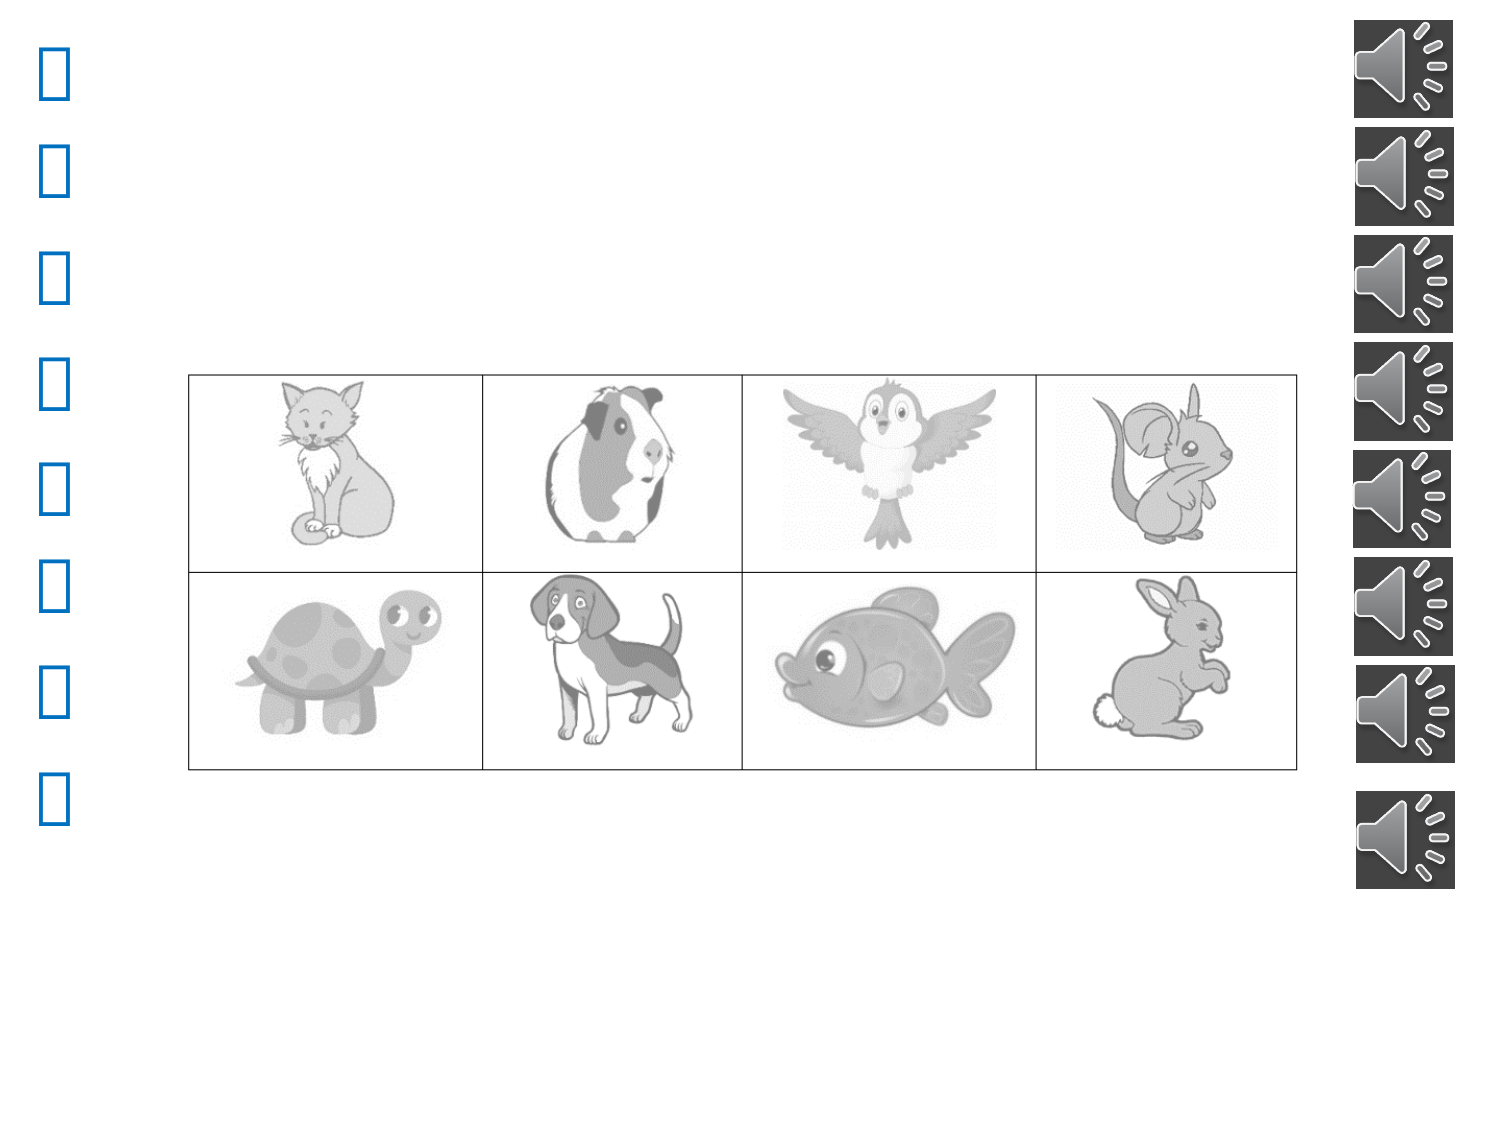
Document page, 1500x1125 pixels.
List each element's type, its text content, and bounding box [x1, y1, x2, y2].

picture [1353, 233, 1454, 335]
text_box  [17, 222, 113, 328]
text_box  [17, 434, 113, 531]
picture [159, 339, 1341, 786]
picture [1353, 341, 1454, 442]
picture [1353, 18, 1454, 120]
text_box  [17, 328, 113, 434]
picture [1351, 448, 1453, 550]
text_box  [17, 531, 113, 636]
text_box  [17, 116, 113, 222]
picture [1354, 126, 1455, 227]
text_box  [17, 19, 113, 116]
text_box  [17, 743, 113, 849]
picture [1353, 556, 1454, 657]
picture [1355, 663, 1456, 765]
picture [1355, 790, 1456, 891]
text_box  [17, 637, 113, 742]
